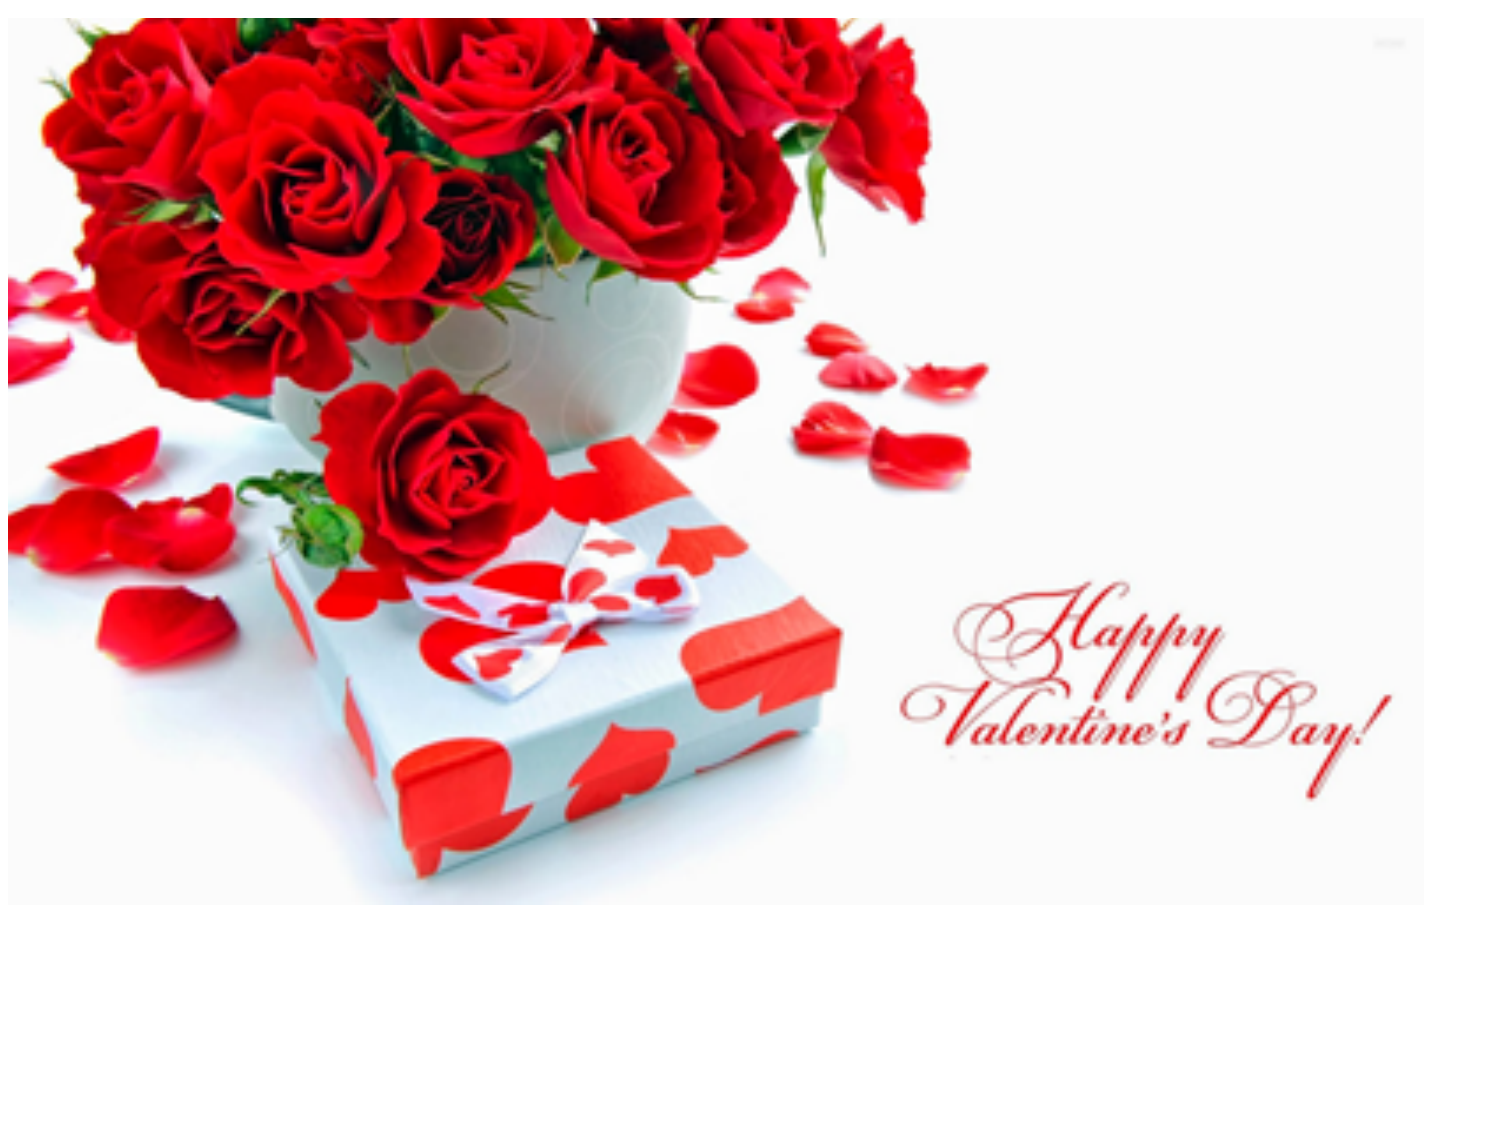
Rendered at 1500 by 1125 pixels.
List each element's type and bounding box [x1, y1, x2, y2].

picture [8, 18, 1425, 906]
